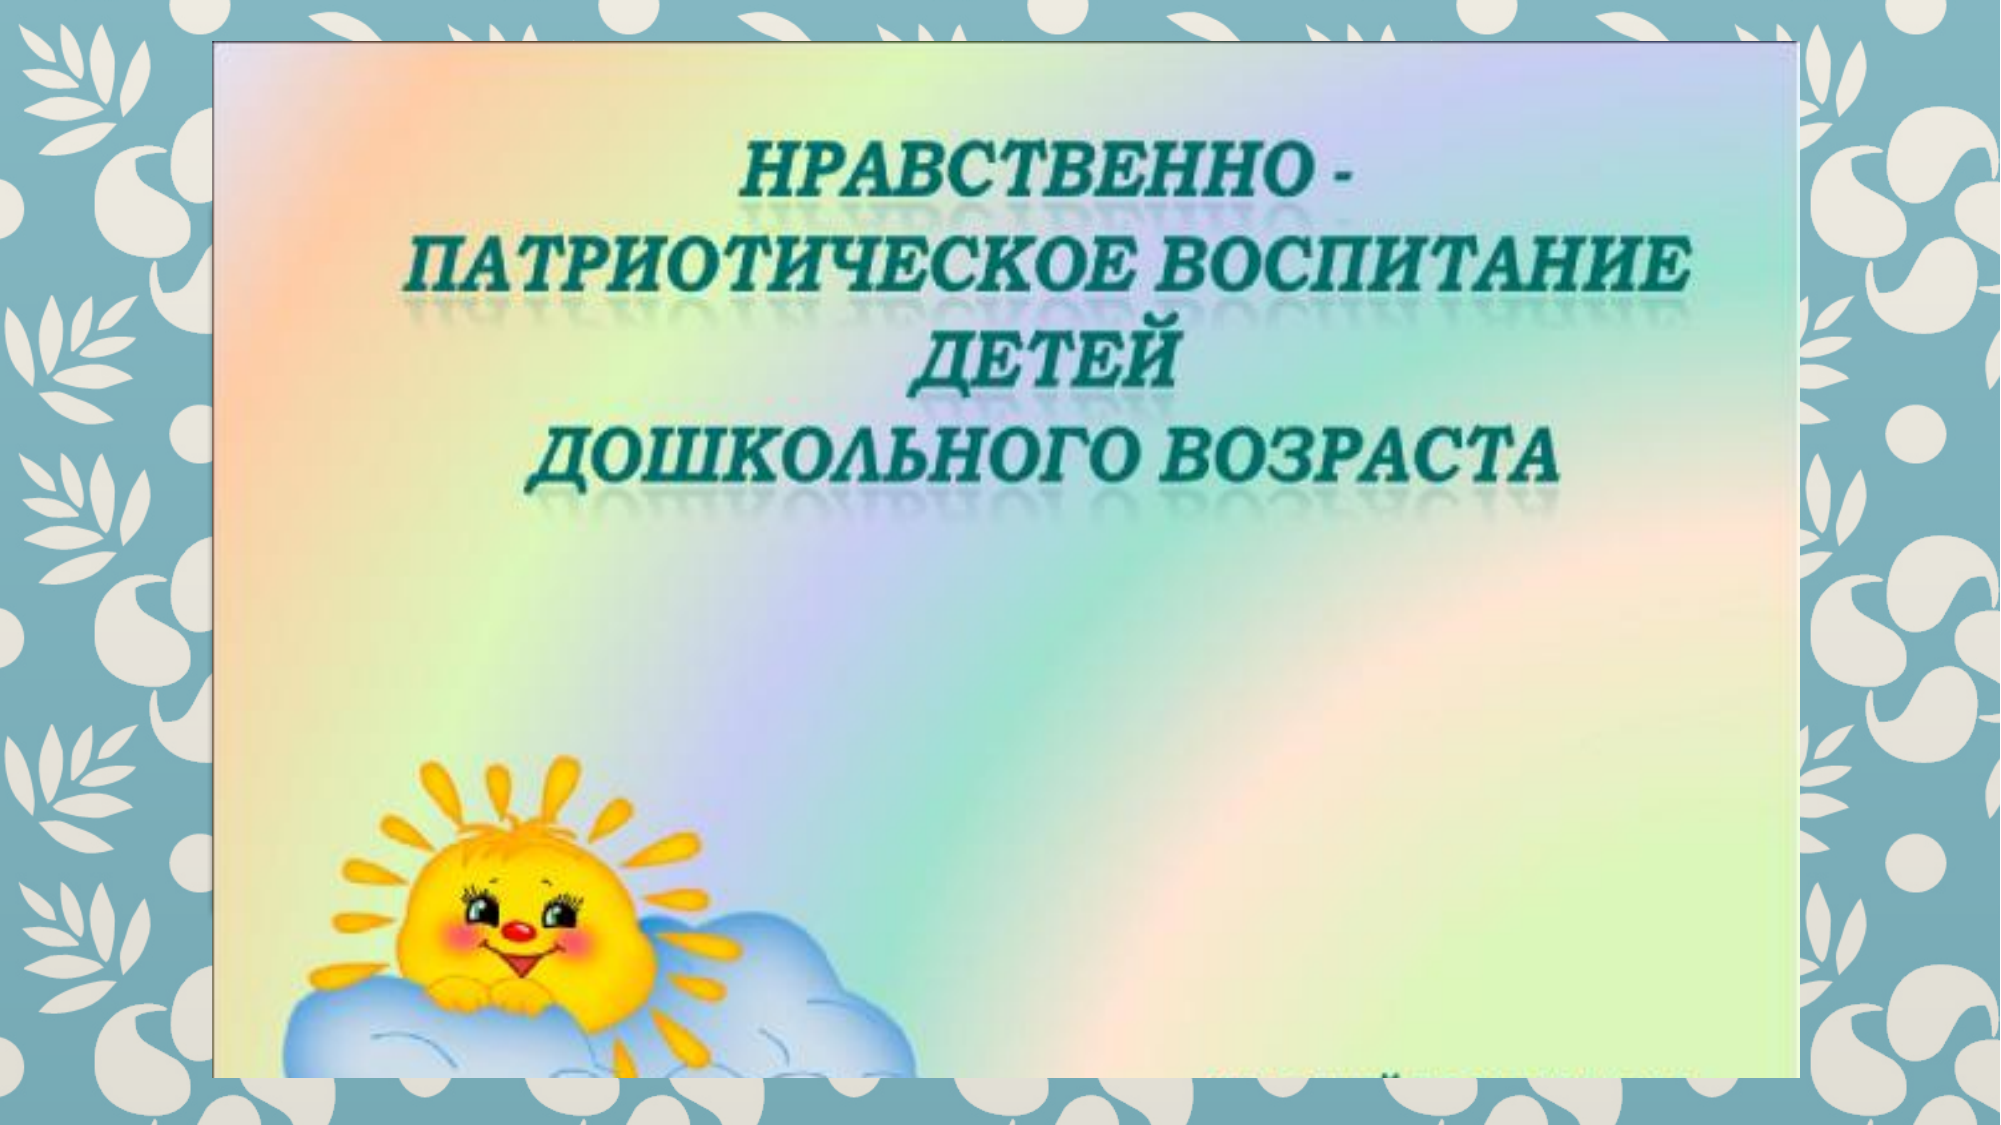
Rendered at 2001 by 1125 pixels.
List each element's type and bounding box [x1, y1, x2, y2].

picture [212, 41, 1823, 1078]
